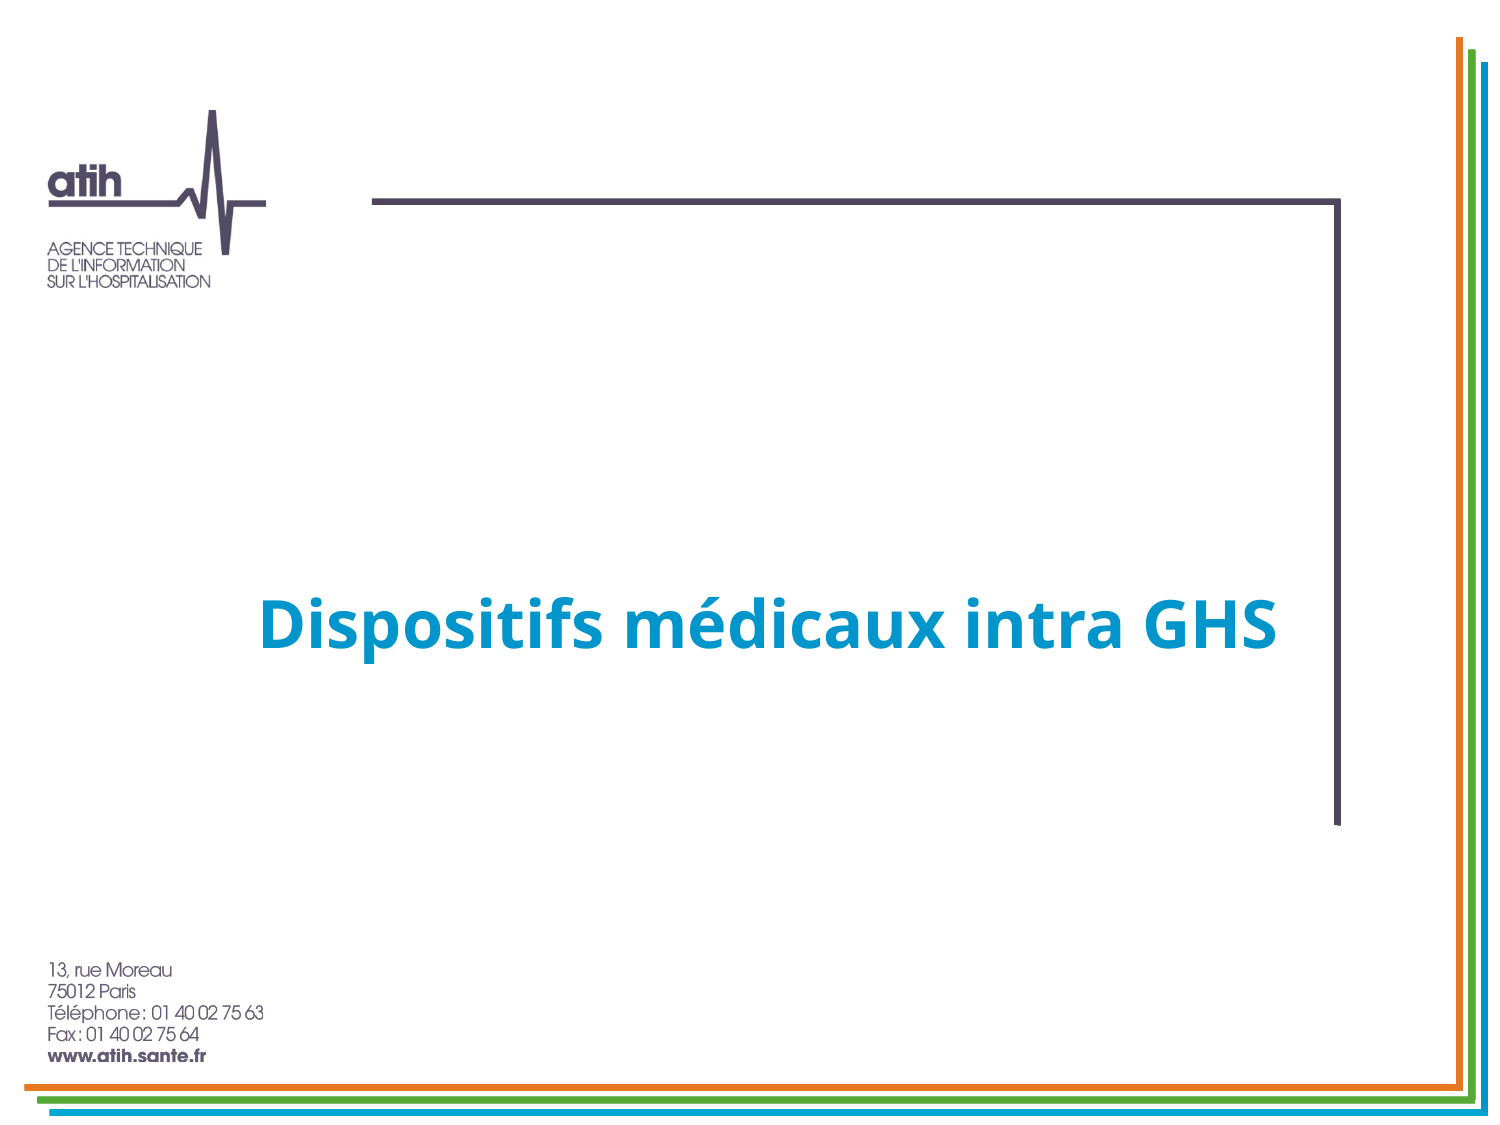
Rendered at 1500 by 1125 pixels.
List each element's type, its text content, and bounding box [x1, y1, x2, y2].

picture [47, 110, 266, 288]
title Dispositifs médicaux intra GHS [242, 563, 1317, 670]
